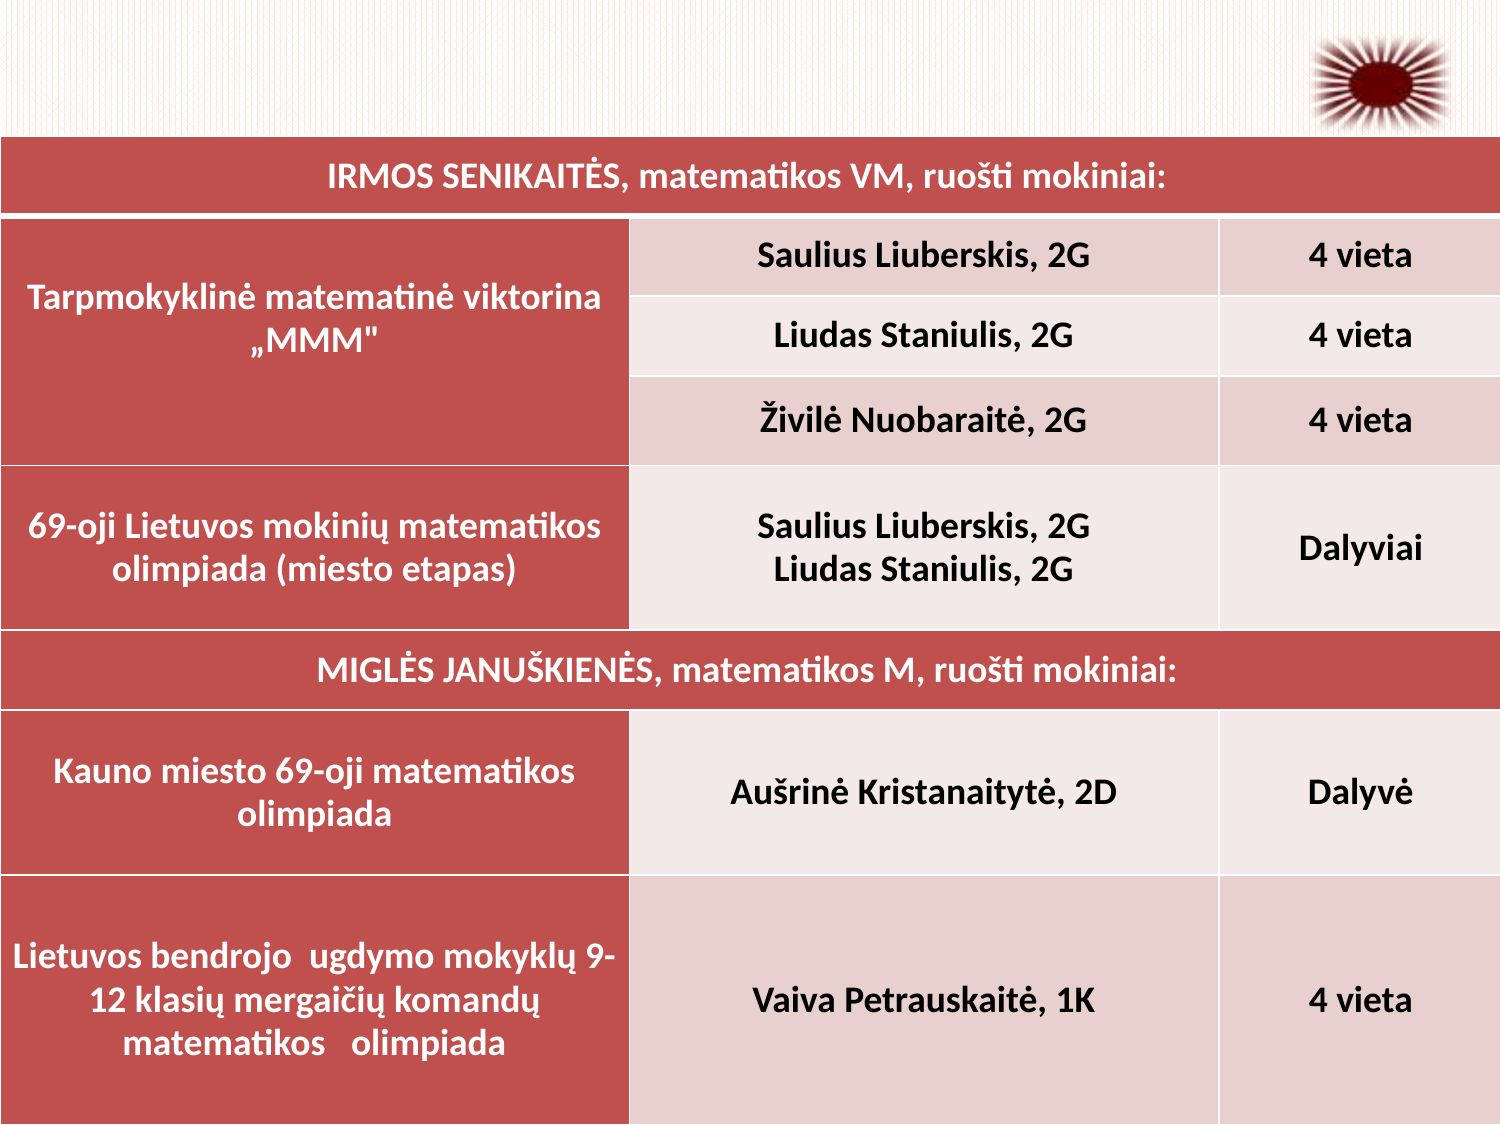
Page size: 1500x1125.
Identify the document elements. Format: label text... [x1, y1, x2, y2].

table_cell Vaiva Petrauskaitė, 1K [630, 876, 1218, 1124]
table_cell Saulius Liuberskis, 2G Liudas Staniulis, 2G [630, 466, 1218, 629]
table_cell Živilė Nuobaraitė, 2G [630, 377, 1218, 465]
table_cell Tarpmokyklinė matematinė viktorina „MMM" [1, 219, 629, 465]
table_cell Dalyviai [1220, 466, 1500, 629]
table_cell 4 vieta [1220, 876, 1500, 1124]
table_cell MIGLĖS JANUŠKIENĖS, matematikos M, ruošti mokiniai: [1, 631, 1500, 709]
table_cell 4 vieta [1220, 377, 1500, 465]
table_cell 4 vieta [1220, 219, 1500, 295]
table_cell 69-oji Lietuvos mokinių matematikos olimpiada (miesto etapas) [1, 466, 629, 629]
table_cell Dalyvė [1220, 711, 1500, 874]
table_cell Saulius Liuberskis, 2G [630, 219, 1218, 295]
table_cell Liudas Staniulis, 2G [630, 297, 1218, 375]
table_cell Aušrinė Kristanaitytė, 2D [630, 711, 1218, 874]
picture [1304, 30, 1456, 137]
table_cell Kauno miesto 69-oji matematikos olimpiada [1, 711, 629, 874]
table_cell Lietuvos bendrojo ugdymo mokyklų 9-12 klasių mergaičių komandų matematikos olimpiada [1, 876, 629, 1124]
table_cell 4 vieta [1220, 297, 1500, 375]
table_header IRMOS SENIKAITĖS, matematikos VM, ruošti mokiniai: [1, 137, 1500, 213]
